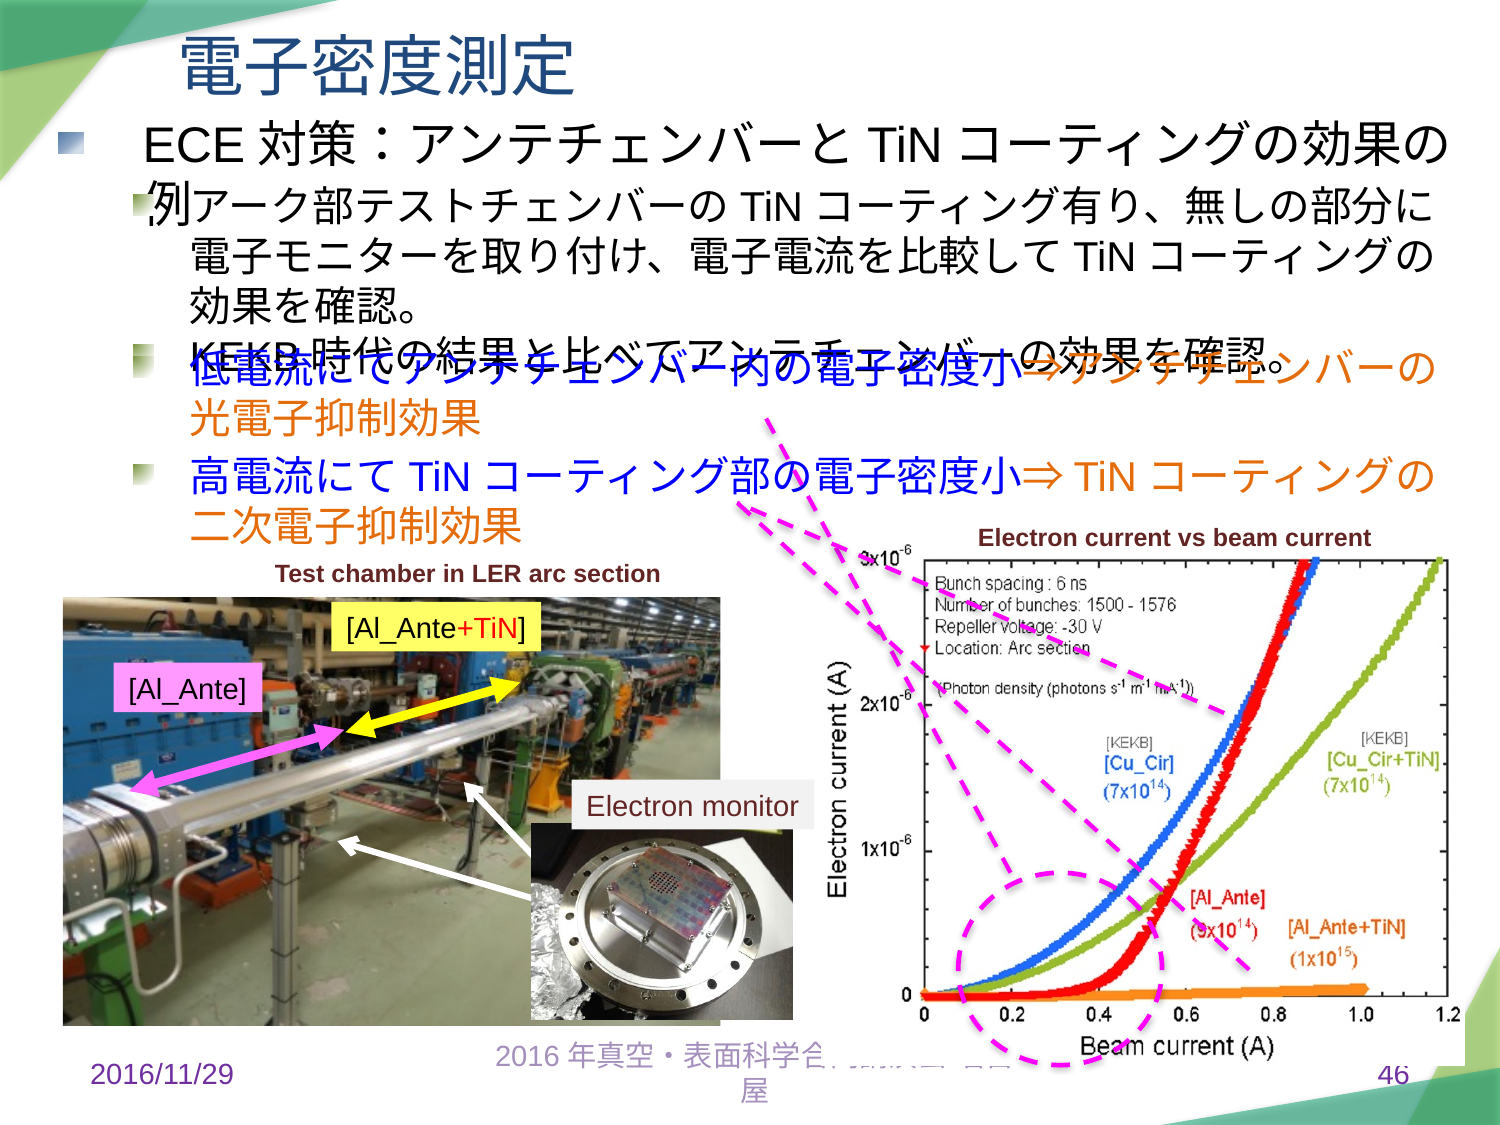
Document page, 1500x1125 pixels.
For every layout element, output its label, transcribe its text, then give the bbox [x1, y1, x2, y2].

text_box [763, 413, 1011, 500]
picture [133, 464, 154, 485]
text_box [736, 502, 1250, 970]
picture [58, 132, 84, 154]
text_box 低電流にてアンテチェンバー内の電子密度小⇒アンテチェンバーの光電子抑制効果 [43, 334, 1465, 442]
picture [821, 536, 1465, 1066]
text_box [345, 682, 521, 733]
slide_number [75, 1042, 425, 1103]
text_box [337, 840, 525, 910]
text_box 高電流にてTiNコーティング部の電子密度小⇒TiNコーティングの二次電子抑制効果 [1016, 442, 1465, 536]
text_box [463, 781, 573, 839]
text_box 高電流にてTiNコーティング部の電子密度小⇒TiNコーティングの二次電子抑制効果 [43, 442, 758, 560]
slide_number 46 [1074, 1073, 1425, 1103]
picture [133, 356, 154, 378]
text_box アーク部テストチェンバーのTiNコーティング有り、無しの部分に電子モニターを取り付け、電子電流を比較してTiNコーティングの効果を確認。 KEKB時代の結果と比べてアンテチェンバーの効果を確認。 [43, 172, 1465, 334]
text_box Test chamber in LER arc section [259, 560, 677, 595]
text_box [128, 729, 345, 792]
picture [133, 194, 154, 216]
text_box ECE対策：アンテチェンバーとTiNコーティングの効果の例 [43, 105, 1479, 181]
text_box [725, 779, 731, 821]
text_box 電子密度測定 [162, 16, 1465, 105]
picture [62, 597, 794, 1026]
footer 2016年真空・表面科学合同講演会 名古屋 [467, 1042, 1043, 1103]
